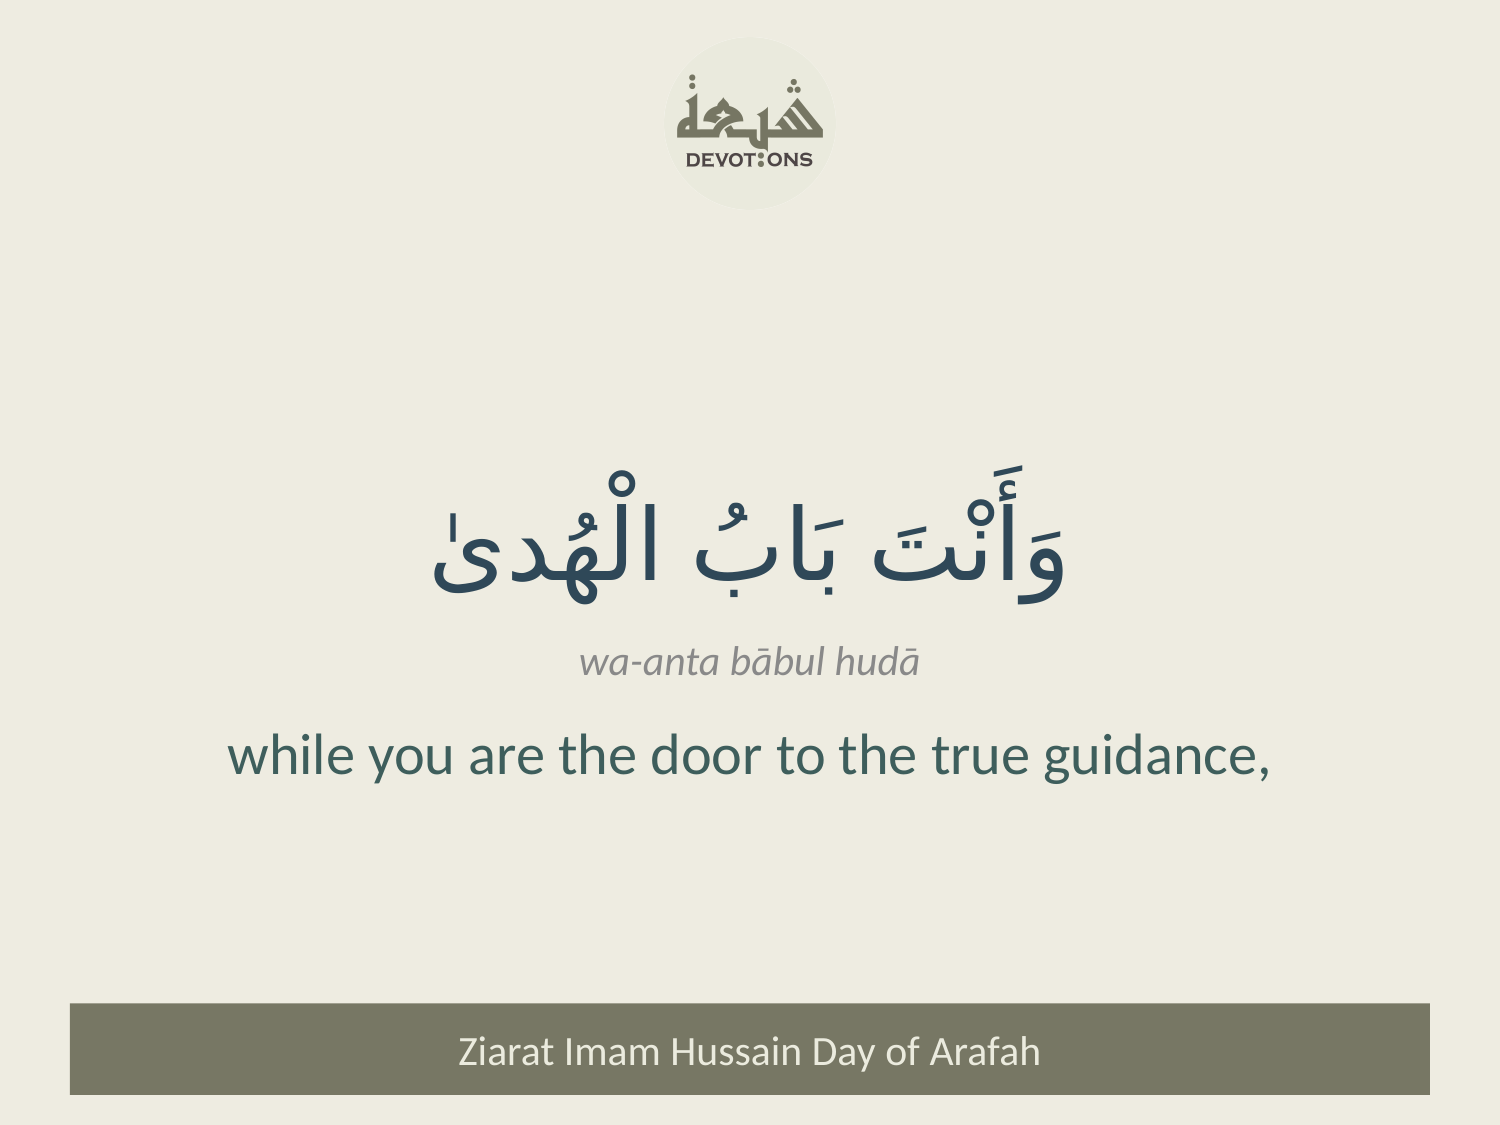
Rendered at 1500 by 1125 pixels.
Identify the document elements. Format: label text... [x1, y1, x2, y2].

picture [656, 29, 844, 203]
list وَأَنْتَ بَابُ الْهُدىٰ wa-anta bābul hudā while you are the door to the true guidance, [69, 203, 1430, 1003]
list Ziarat Imam Hussain Day of Arafah [69, 1003, 1430, 1095]
